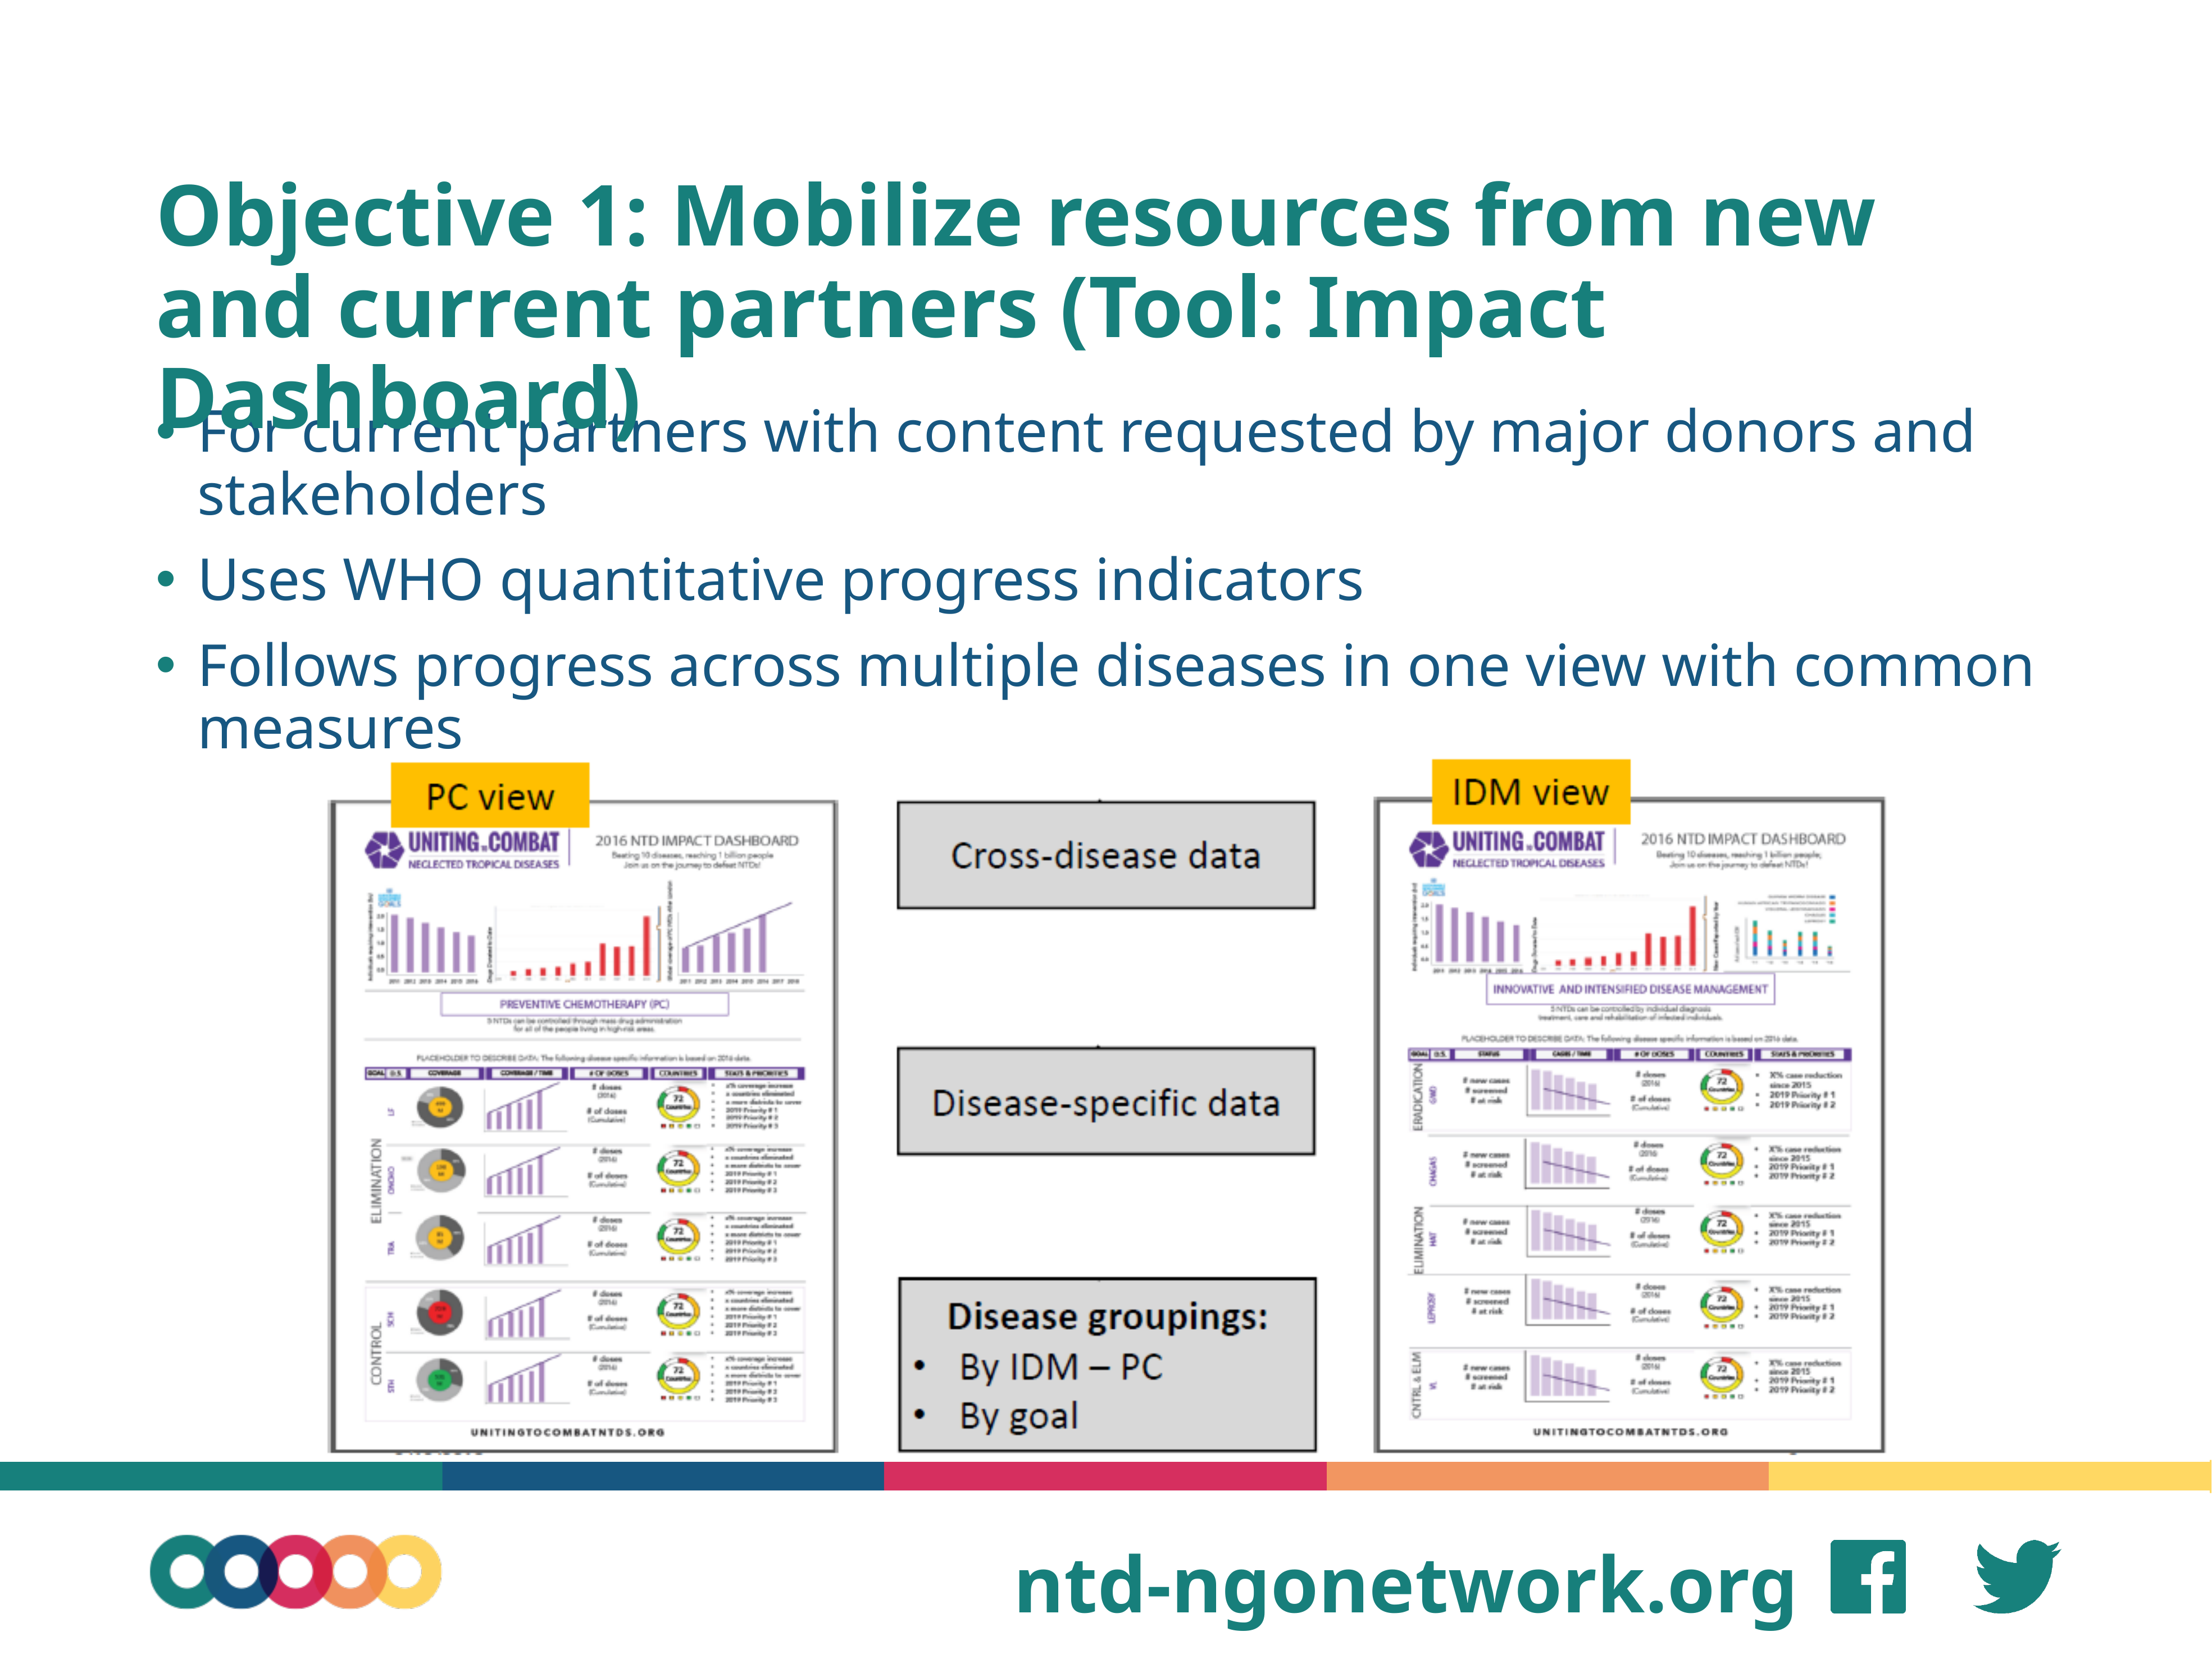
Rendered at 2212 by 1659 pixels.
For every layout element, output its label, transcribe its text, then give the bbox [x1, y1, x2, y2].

title Objective 1: Mobilize resources from new and current partners (Tool: Impact Dashboard) [148, 169, 2064, 317]
picture [148, 1533, 465, 1615]
picture [1973, 1540, 2061, 1613]
picture [315, 752, 1896, 1455]
list For current partners with content requested by major donors and stakeholders Uses WHO quantitative progress indicators Follows progress across multiple diseases in one view with common measures [148, 398, 2064, 788]
picture [1831, 1540, 1906, 1613]
